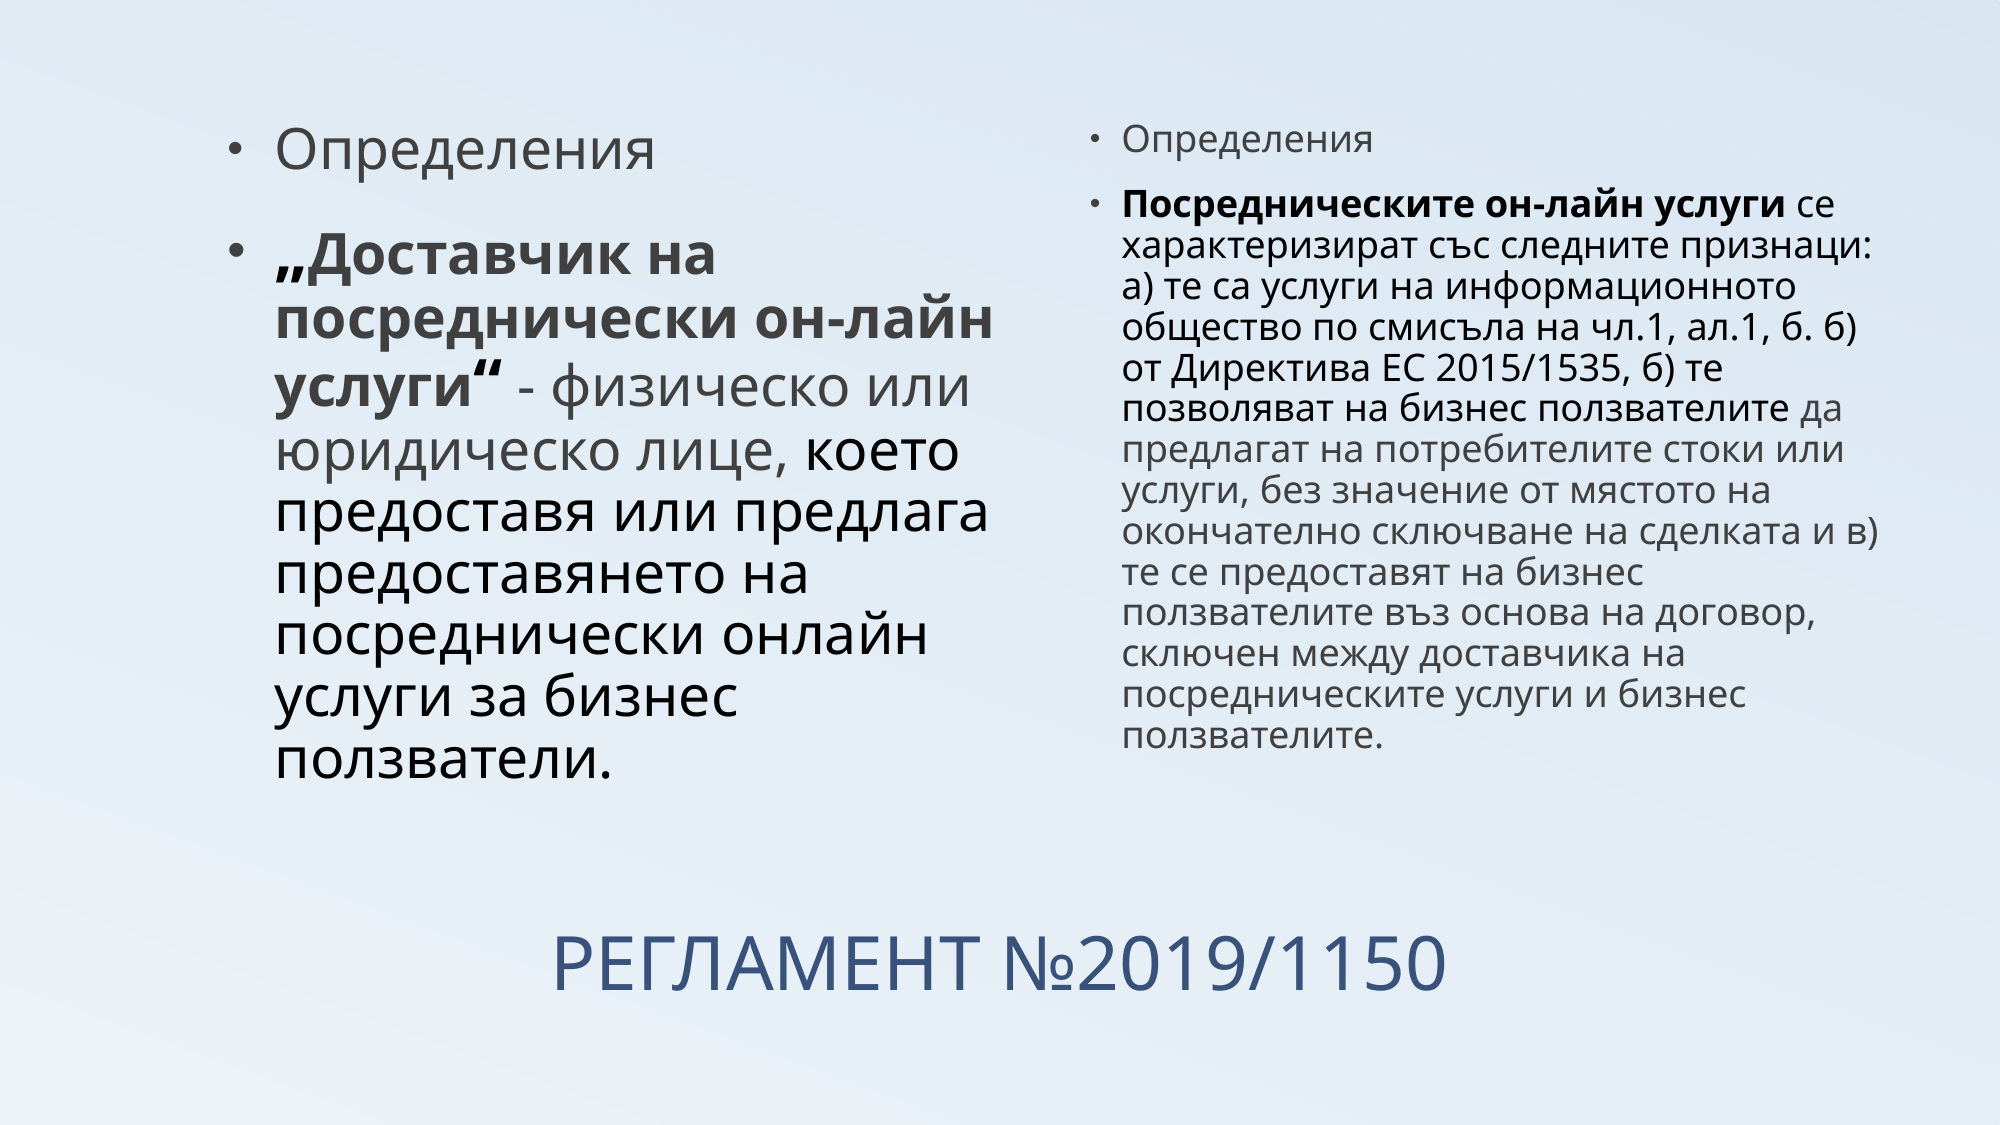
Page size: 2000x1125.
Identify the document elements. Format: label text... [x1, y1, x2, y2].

title РЕГЛАМЕНТ №2019/1150 [99, 837, 1900, 1013]
list Определения Посредническите он-лайн услуги се характеризират със следните признаци: а) те са услуги на информационното общество по смисъла на чл.1, ал.1, б. б) от Директива ЕС 2015/1535, б) те позволяват на бизнес ползвателите да предлагат на потребителите стоки или услуги, без значение от мястото на окончателно сключване на сделката и в) те се предоставят на бизнес ползвателите въз основа на договор, сключен между доставчика на посредническите услуги и бизнес ползвателите. [1074, 112, 1900, 800]
list Определения „Доставчик на посреднически он-лайн услуги“ - физическо или юридическо лице, което предоставя или предлага предоставянето на посреднически онлайн услуги за бизнес ползватели. [212, 112, 1038, 800]
